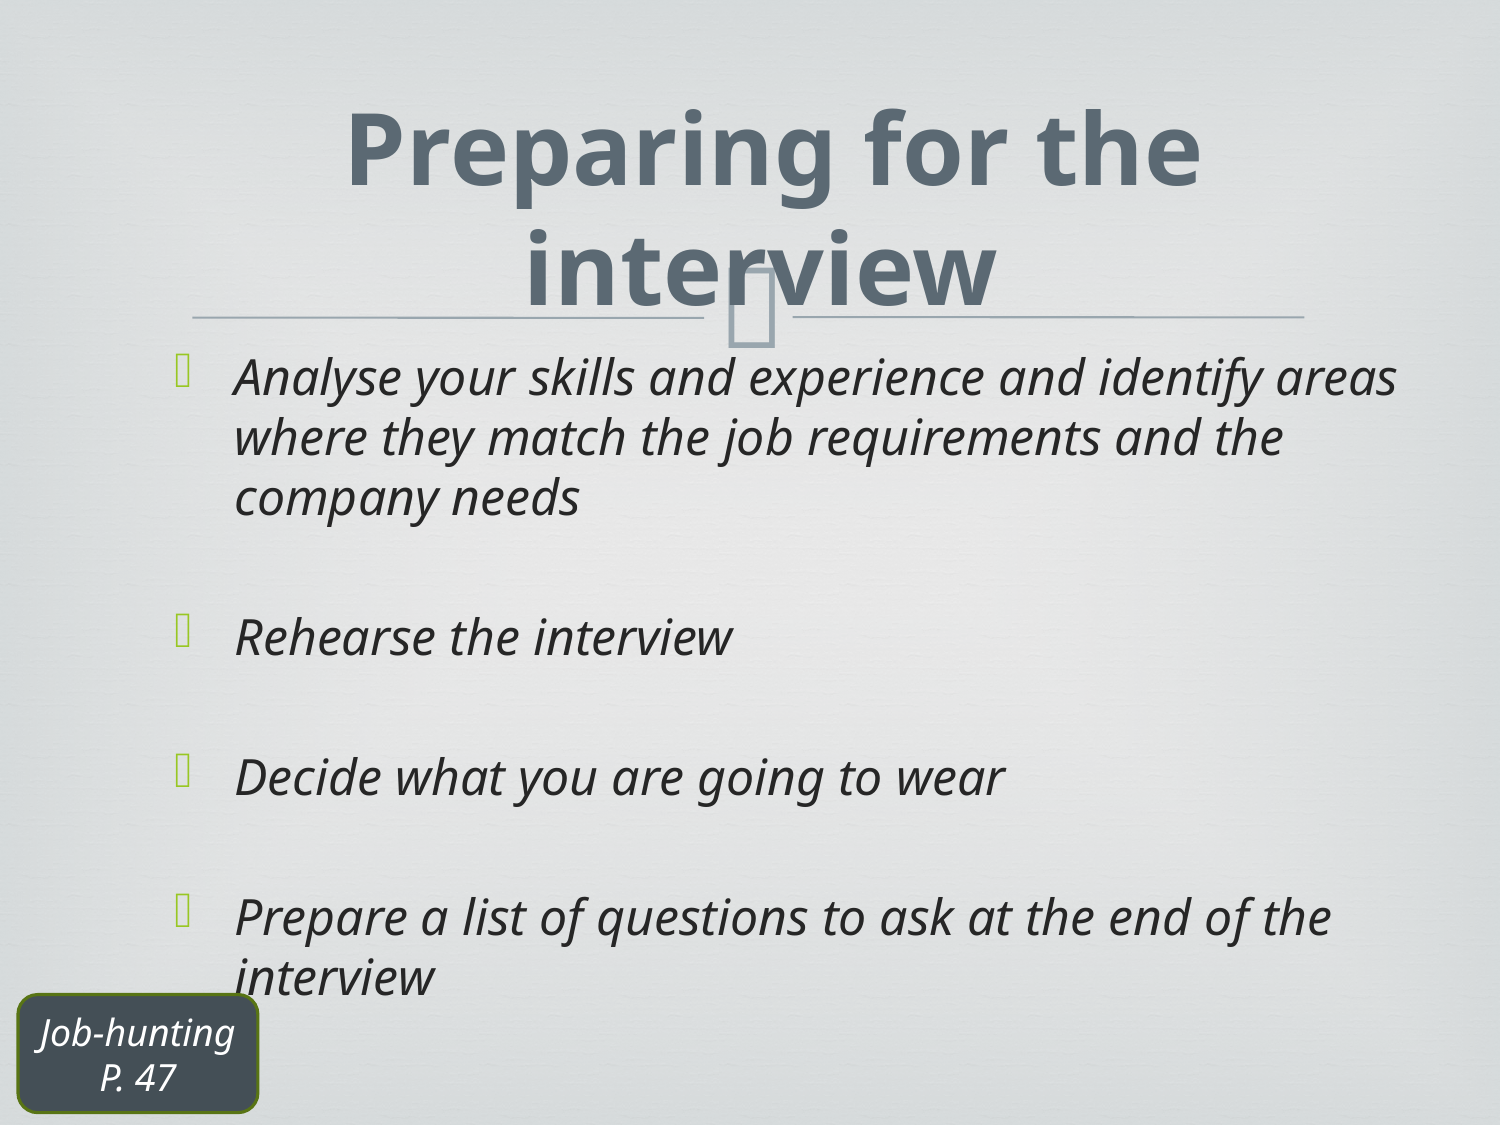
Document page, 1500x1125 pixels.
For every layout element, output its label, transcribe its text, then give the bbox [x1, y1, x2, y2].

list Analyse your skills and experience and identify areas where they match the job requirements and the company needs Rehearse the interview Decide what you are going to wear Prepare a list of questions to ask at the end of the interview [159, 338, 1447, 1028]
text_box Job-hunting P. 47 [16, 992, 260, 1115]
text_box Preparing for the interview [137, 118, 1411, 292]
